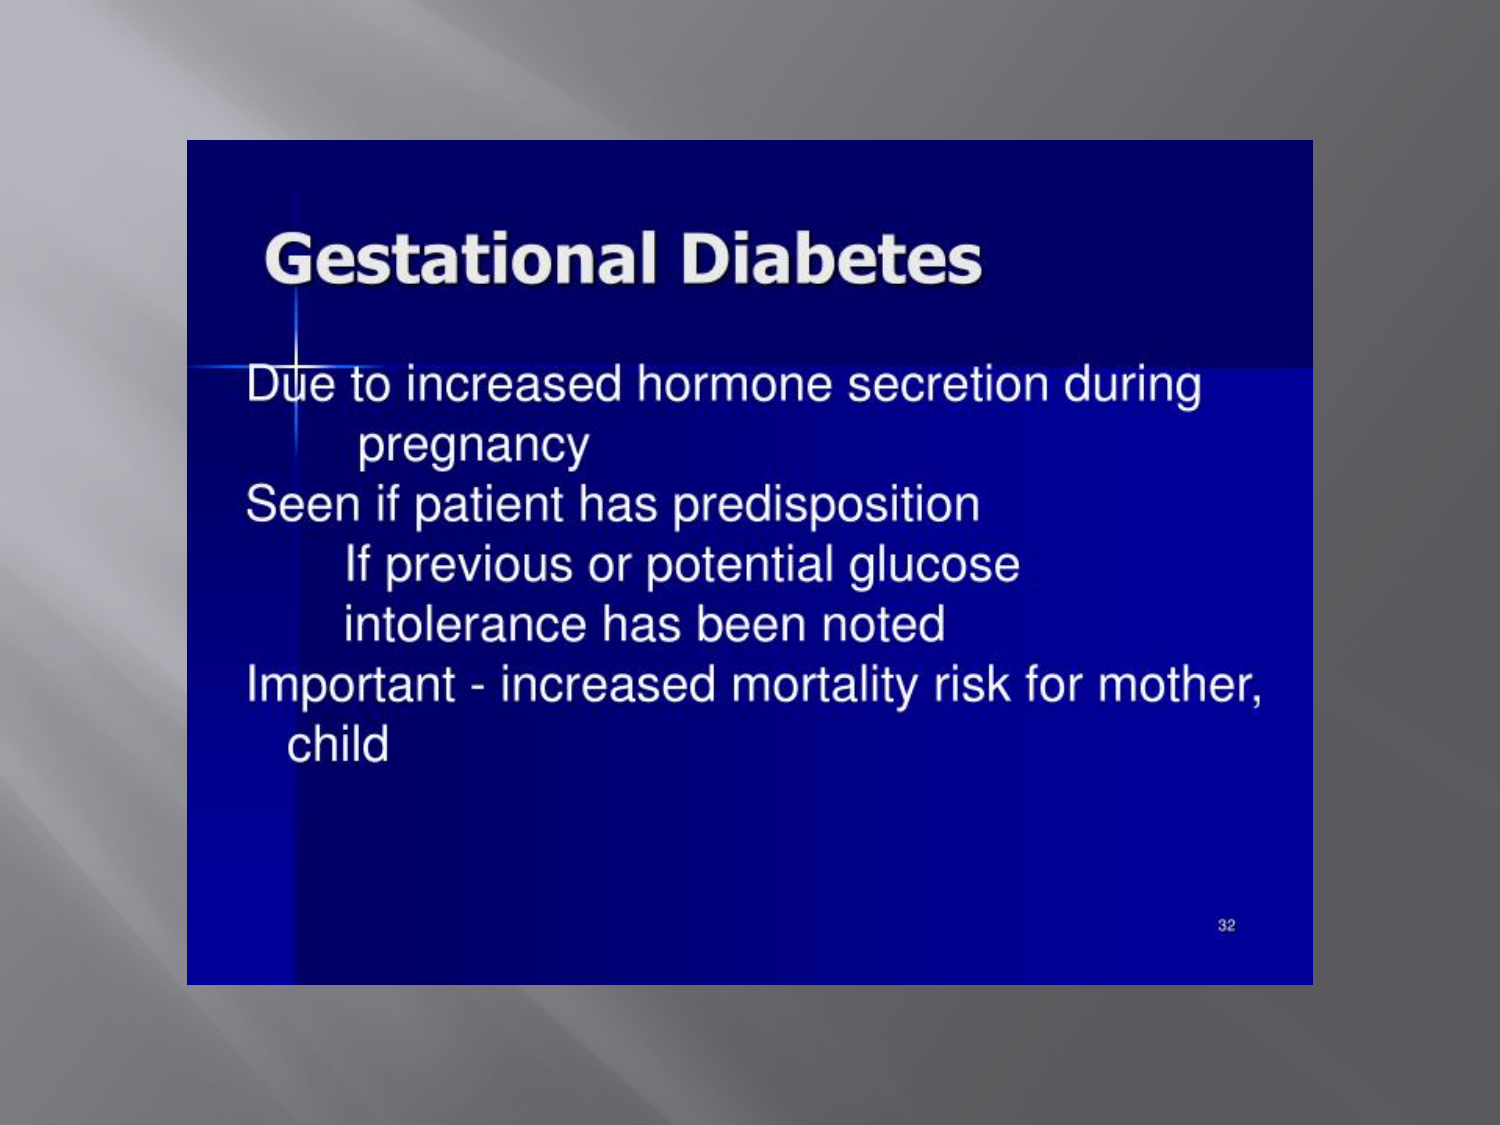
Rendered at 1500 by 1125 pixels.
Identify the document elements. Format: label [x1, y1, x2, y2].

picture [187, 140, 1313, 985]
